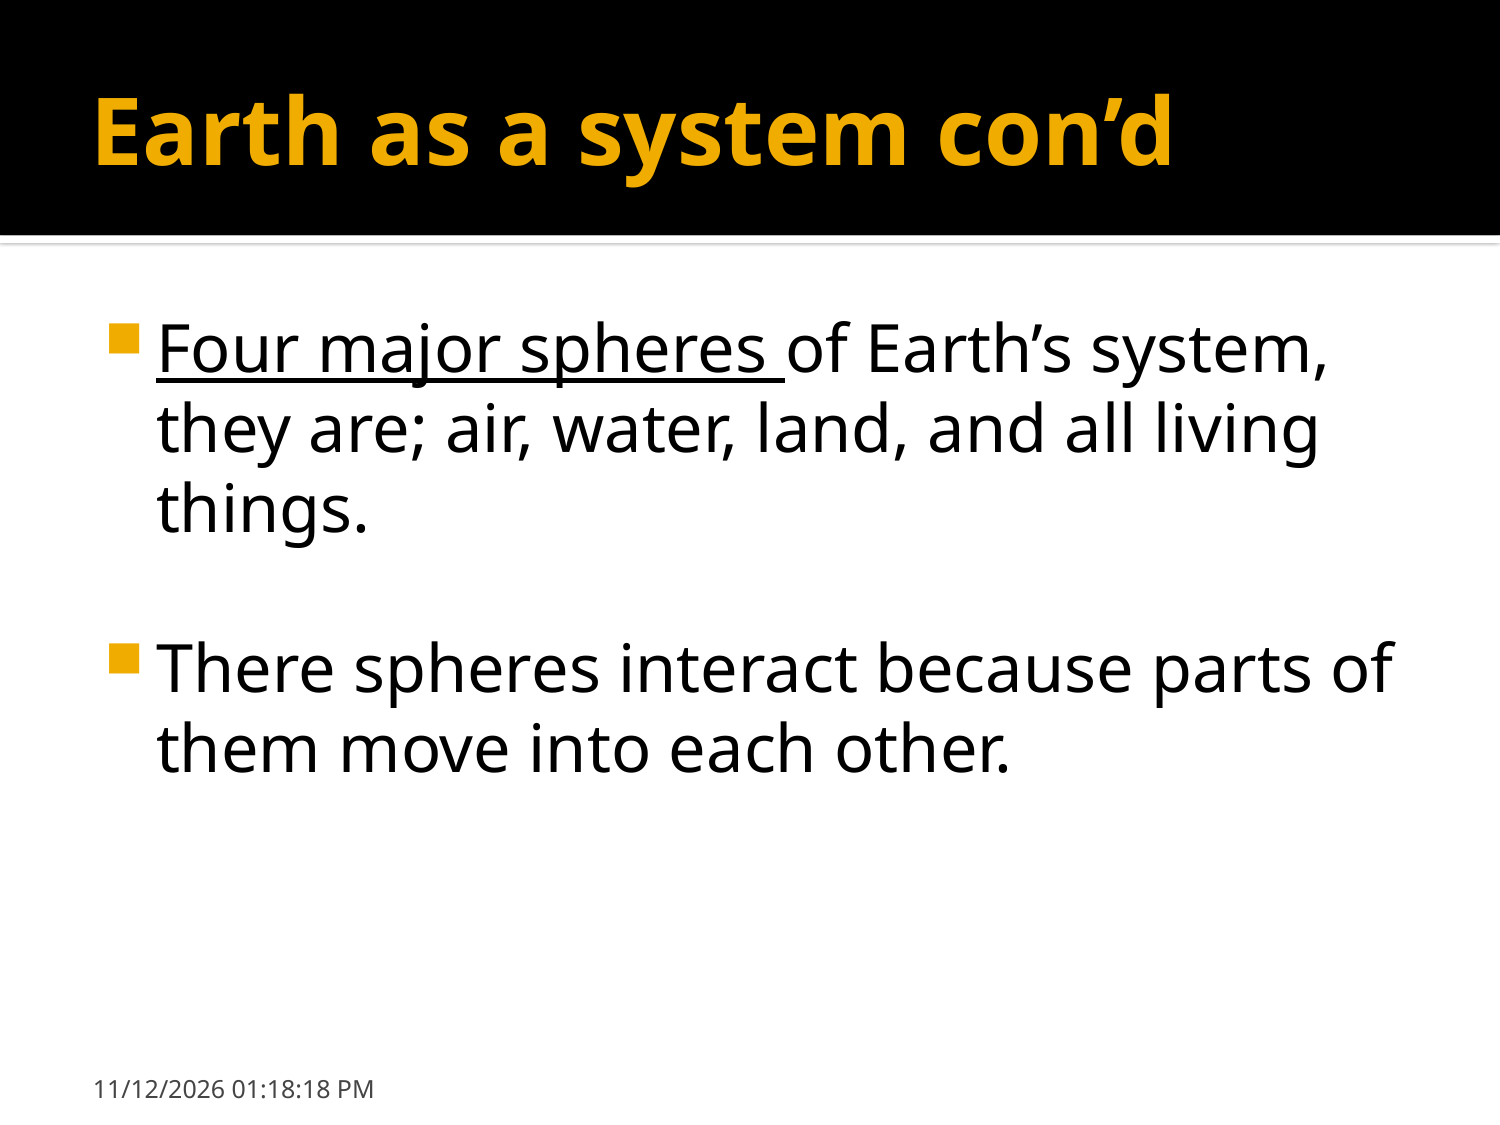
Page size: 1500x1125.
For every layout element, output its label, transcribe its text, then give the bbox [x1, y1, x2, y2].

list Four major spheres of Earth’s system, they are; air, water, land, and all living things. There spheres interact because parts of them move into each other. [75, 291, 1425, 1050]
title Earth as a system con’d [75, 25, 1425, 231]
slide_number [75, 1062, 425, 1108]
